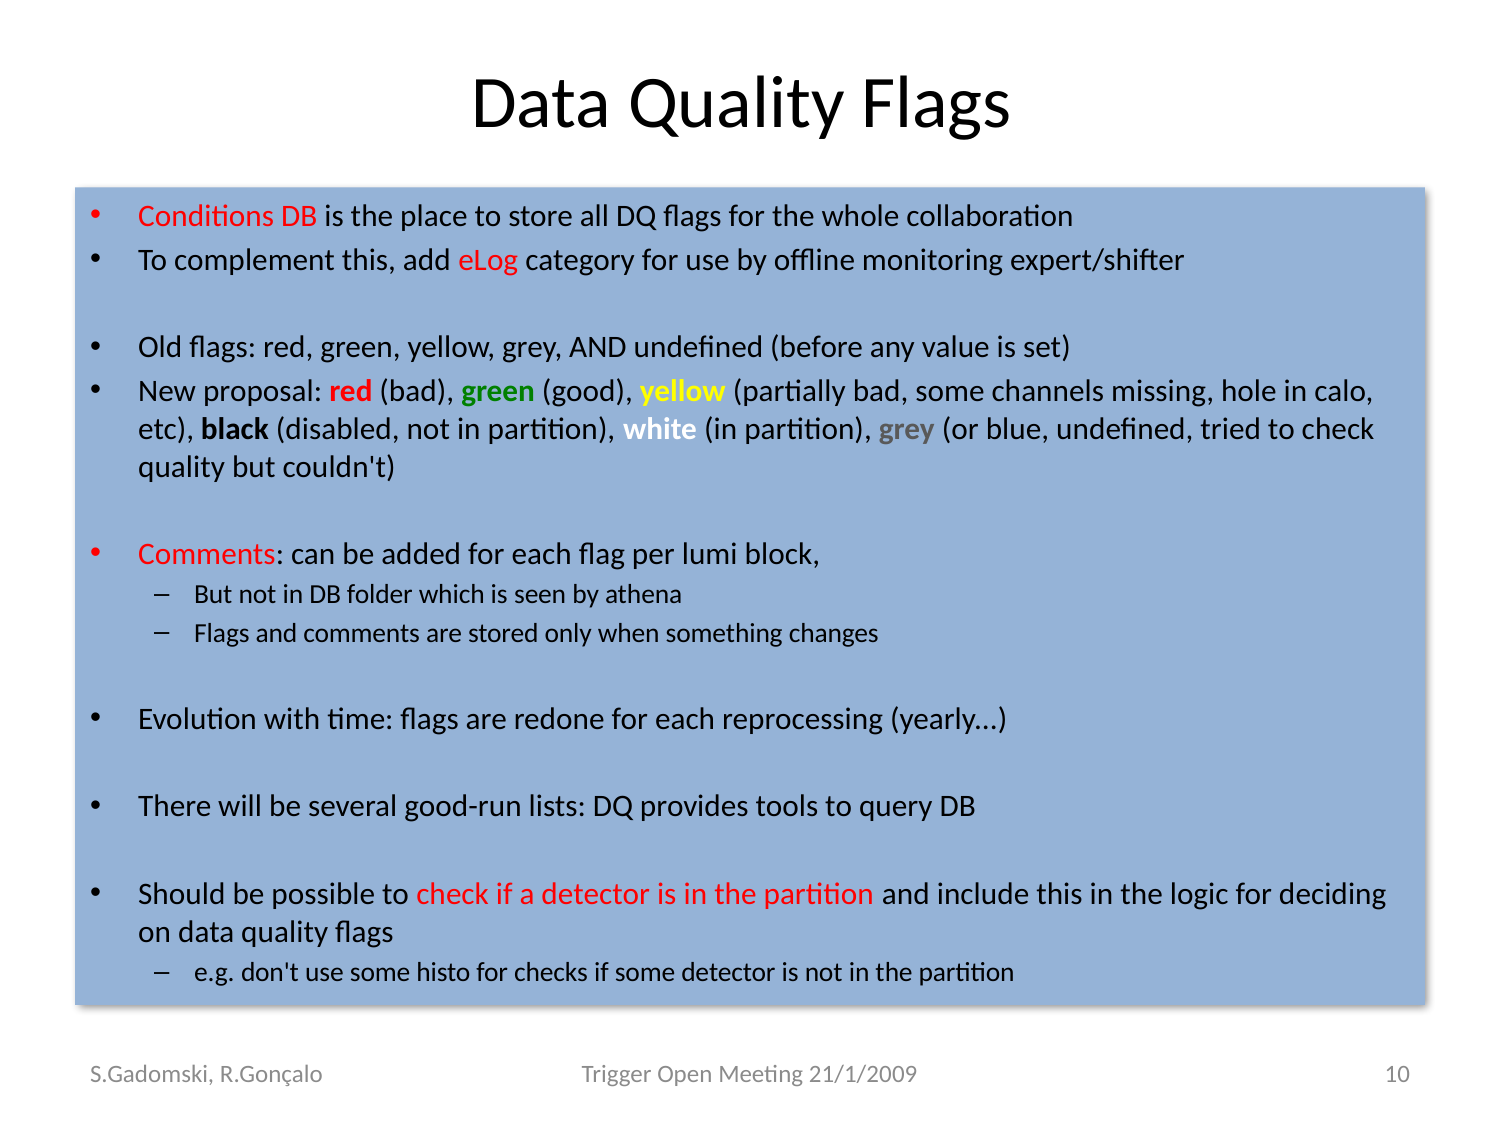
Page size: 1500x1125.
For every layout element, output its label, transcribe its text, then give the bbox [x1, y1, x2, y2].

title Data Quality Flags [75, 45, 1425, 150]
footer Trigger Open Meeting 21/1/2009 [512, 1042, 988, 1103]
list Conditions DB is the place to store all DQ flags for the whole collaboration To complement this, add eLog category for use by offline monitoring expert/shifter Old flags: red, green, yellow, grey, AND undefined (before any value is set) New proposal: red (bad), green (good), yellow (partially bad, some channels missing, hole in calo, etc), black (disabled, not in partition), white (in partition), grey (or blue, undefined, tried to check quality but couldn't) Comments: can be added for each flag per lumi block, But not in DB folder which is seen by athena Flags and comments are stored only when something changes Evolution with time: flags are redone for each reprocessing (yearly...) There will be several good-run lists: DQ provides tools to query DB Should be possible to check if a detector is in the partition and include this in the logic for deciding on data quality flags e.g. don't use some histo for checks if some detector is not in the partition [75, 187, 1425, 1005]
slide_number S.Gadomski, R.Gonçalo [75, 1042, 425, 1103]
slide_number 10 [1074, 1042, 1425, 1103]
